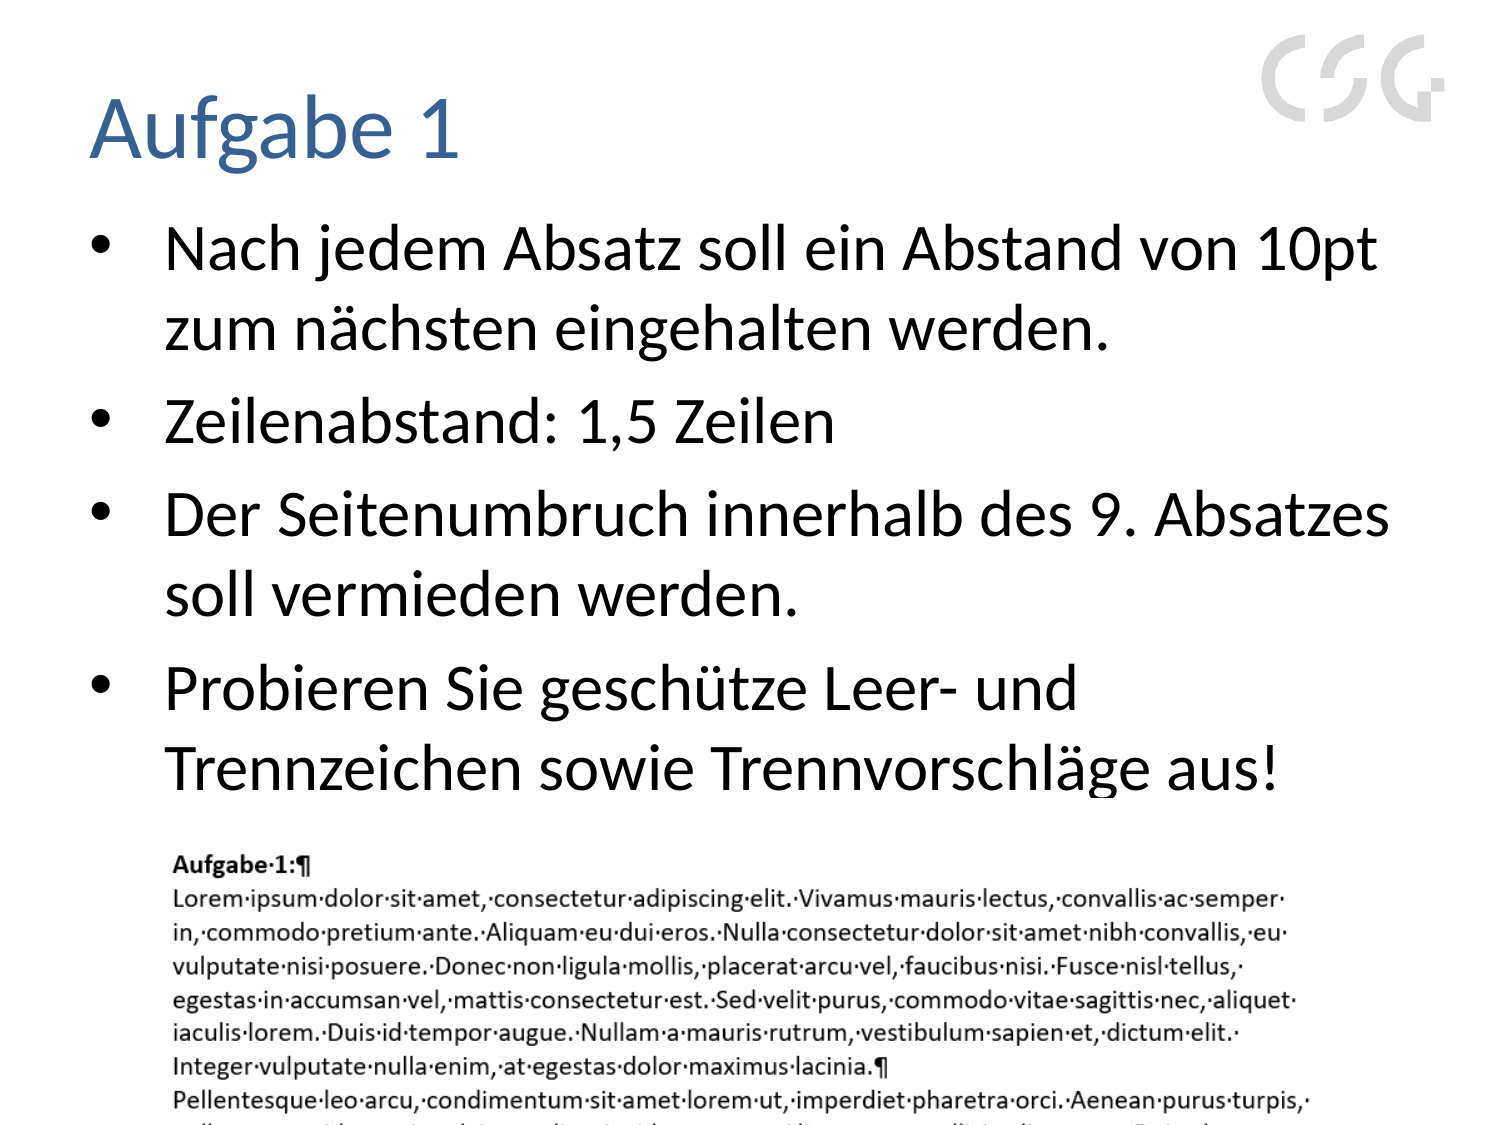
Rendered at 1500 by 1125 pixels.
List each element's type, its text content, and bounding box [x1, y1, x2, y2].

title Aufgabe 1 [75, 59, 1150, 173]
list Nach jedem Absatz soll ein Abstand von 10pt zum nächsten eingehalten werden. Zeilenabstand: 1,5 Zeilen Der Seitenumbruch innerhalb des 9. Absatzes soll vermieden werden. Probieren Sie geschütze Leer- und Trennzeichen sowie Trennvorschläge aus! [75, 196, 1425, 1071]
picture [135, 798, 1347, 1125]
